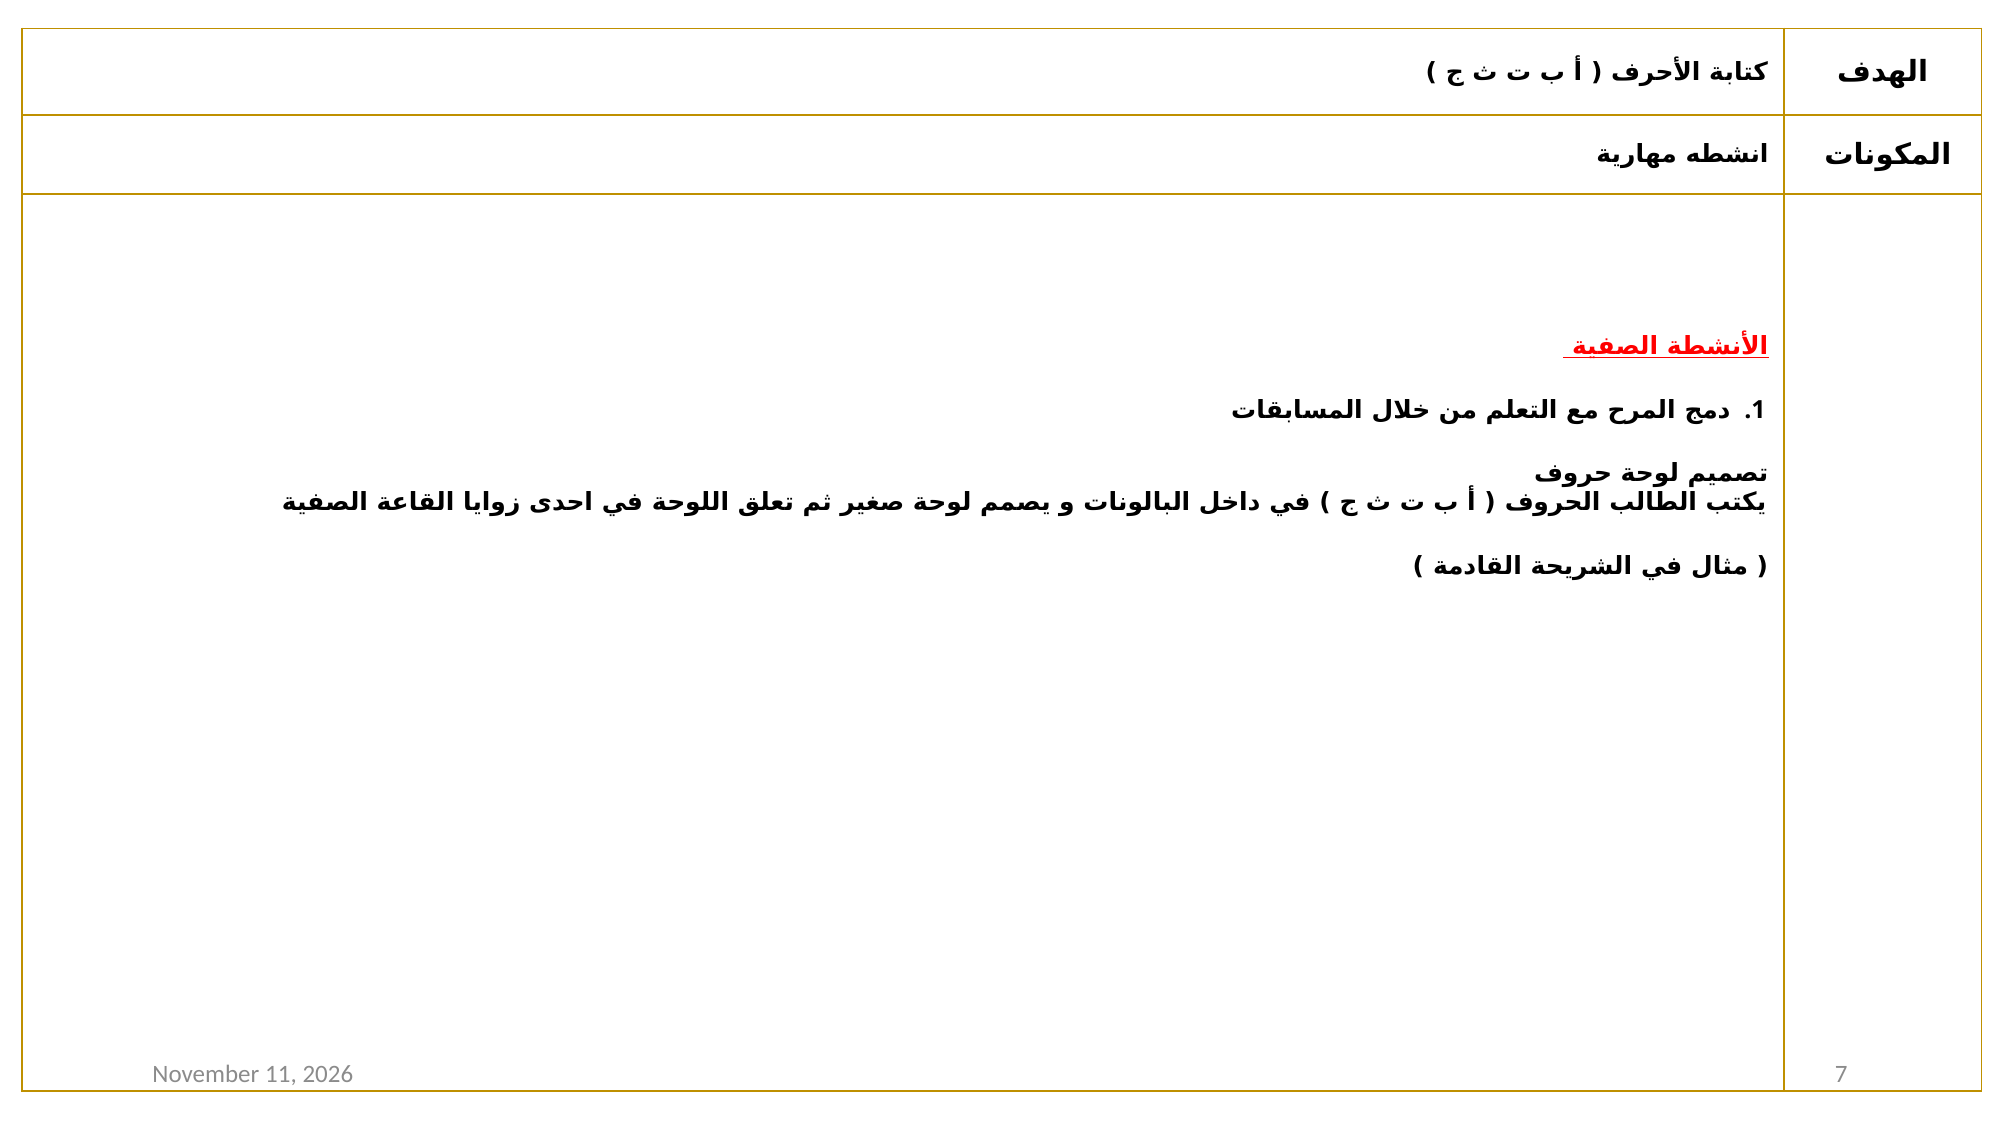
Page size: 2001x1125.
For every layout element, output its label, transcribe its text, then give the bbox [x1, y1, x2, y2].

table_cell المكونات [1785, 116, 1981, 193]
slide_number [137, 1042, 588, 1103]
table_header الهدف [1785, 29, 1981, 114]
slide_number 7 [1412, 1042, 1863, 1103]
table_cell [1785, 195, 1981, 1090]
table_cell انشطه مهارية [23, 116, 1783, 193]
table_cell الأنشطة الصفية دمج المرح مع التعلم من خلال المسابقات تصميم لوحة حروف يكتب الطالب الحروف ( أ ب ت ث ج ) في داخل البالونات و يصمم لوحة صغير ثم تعلق اللوحة في احدى زوايا القاعة الصفية ( مثال في الشريحة القادمة ) [23, 195, 1783, 1090]
table_header كتابة الأحرف ( أ ب ت ث ج ) [23, 29, 1783, 114]
